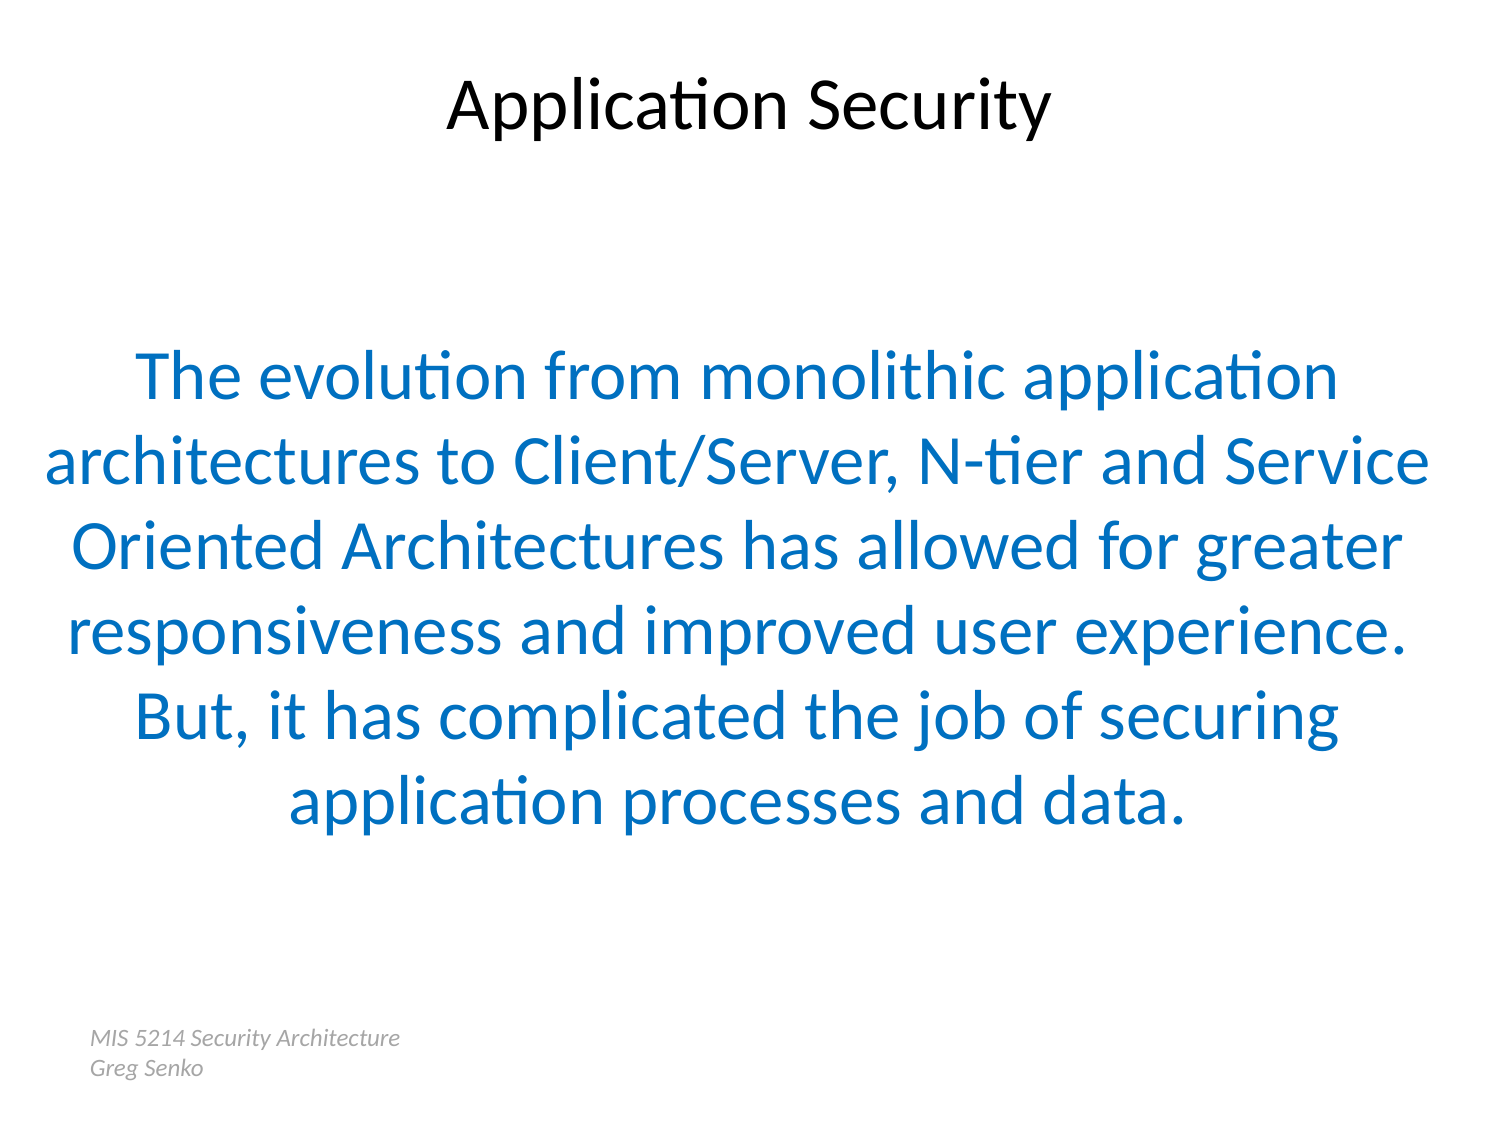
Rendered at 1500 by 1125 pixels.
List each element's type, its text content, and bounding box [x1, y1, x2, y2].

list The evolution from monolithic application architectures to Client/Server, N-tier and Service Oriented Architectures has allowed for greater responsiveness and improved user experience. But, it has complicated the job of securing application processes and data. [14, 321, 1463, 828]
title Application Security [75, 45, 1425, 155]
